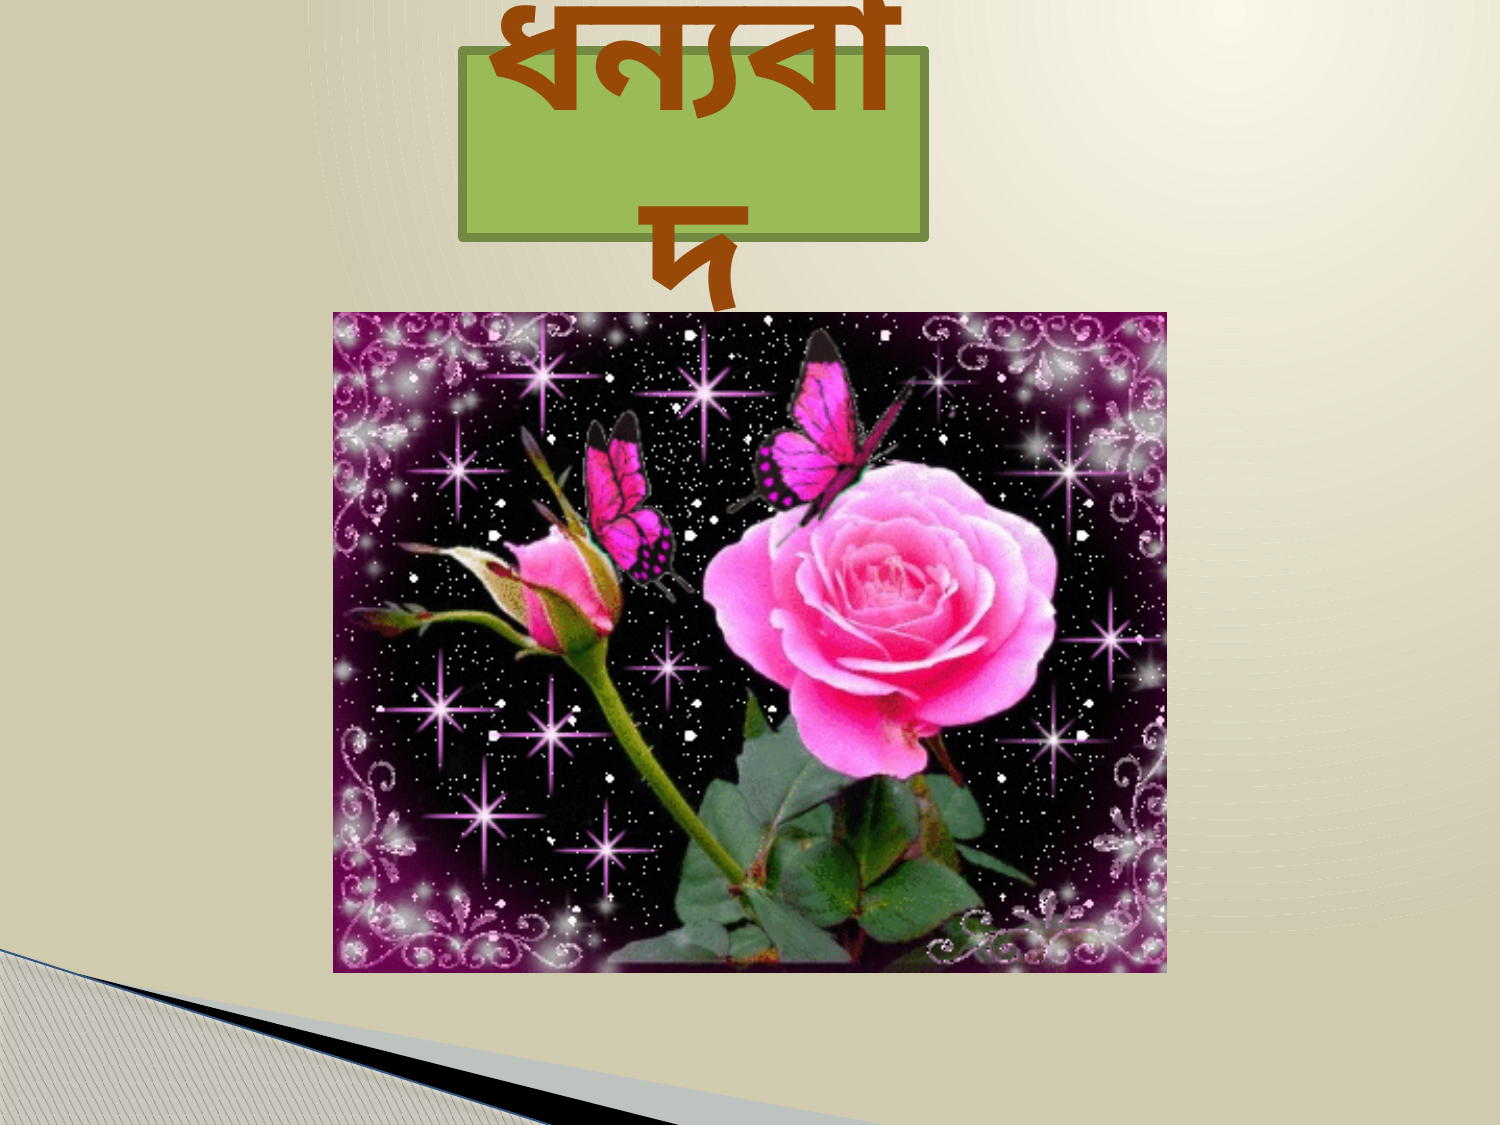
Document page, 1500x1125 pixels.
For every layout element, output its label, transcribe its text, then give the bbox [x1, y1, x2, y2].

title ধন্যবাদ [458, 46, 929, 242]
picture [333, 312, 1167, 974]
